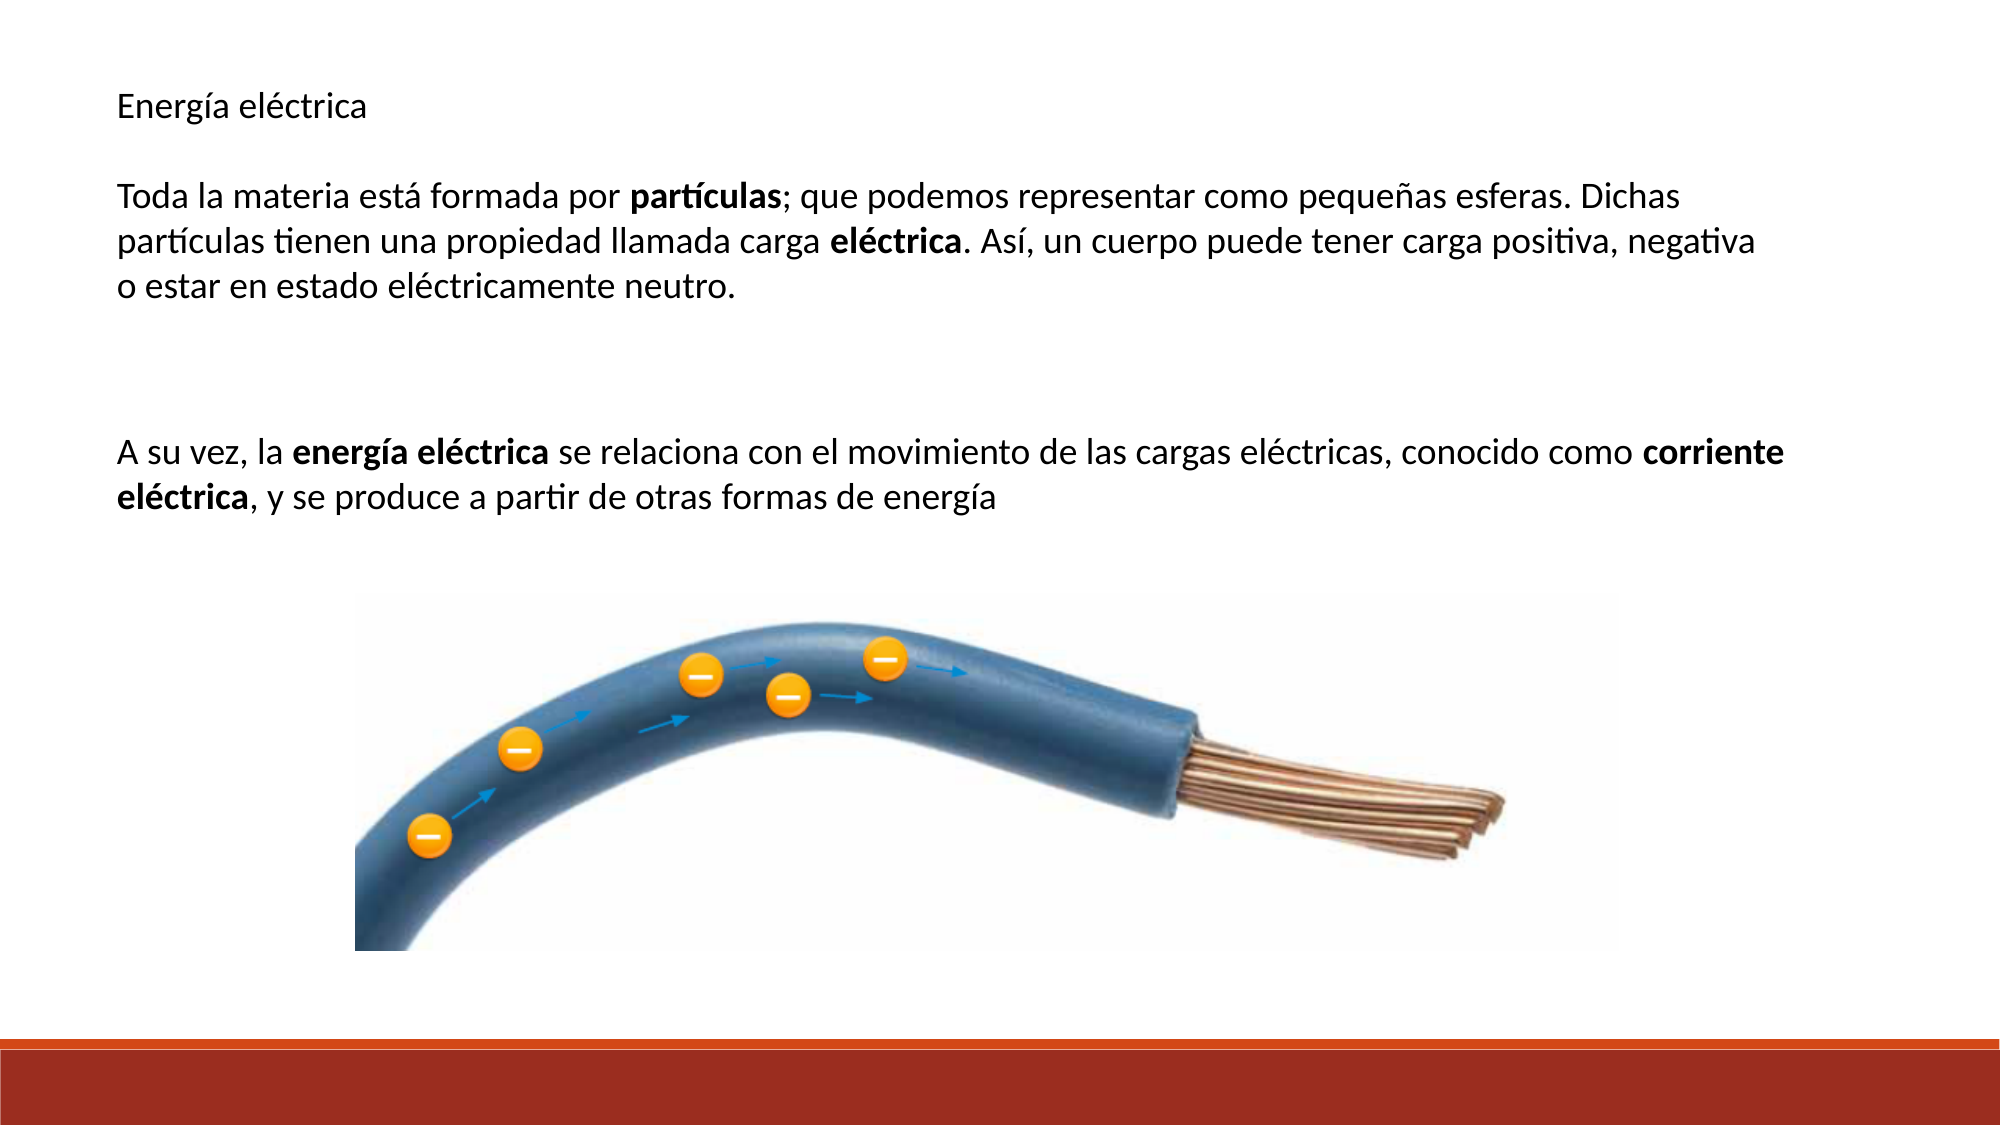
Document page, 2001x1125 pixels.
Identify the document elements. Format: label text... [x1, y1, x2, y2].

picture [355, 586, 1619, 952]
text_box Energía eléctrica Toda la materia está formada por partículas; que podemos representar como pequeñas esferas. Dichas partículas tienen una propiedad llamada carga eléctrica. Así, un cuerpo puede tener carga positiva, negativa o estar en estado eléctricamente neutro. [102, 74, 1777, 314]
text_box A su vez, la energía eléctrica se relaciona con el movimiento de las cargas eléctricas, conocido como corriente eléctrica, y se produce a partir de otras formas de energía [102, 419, 1822, 525]
